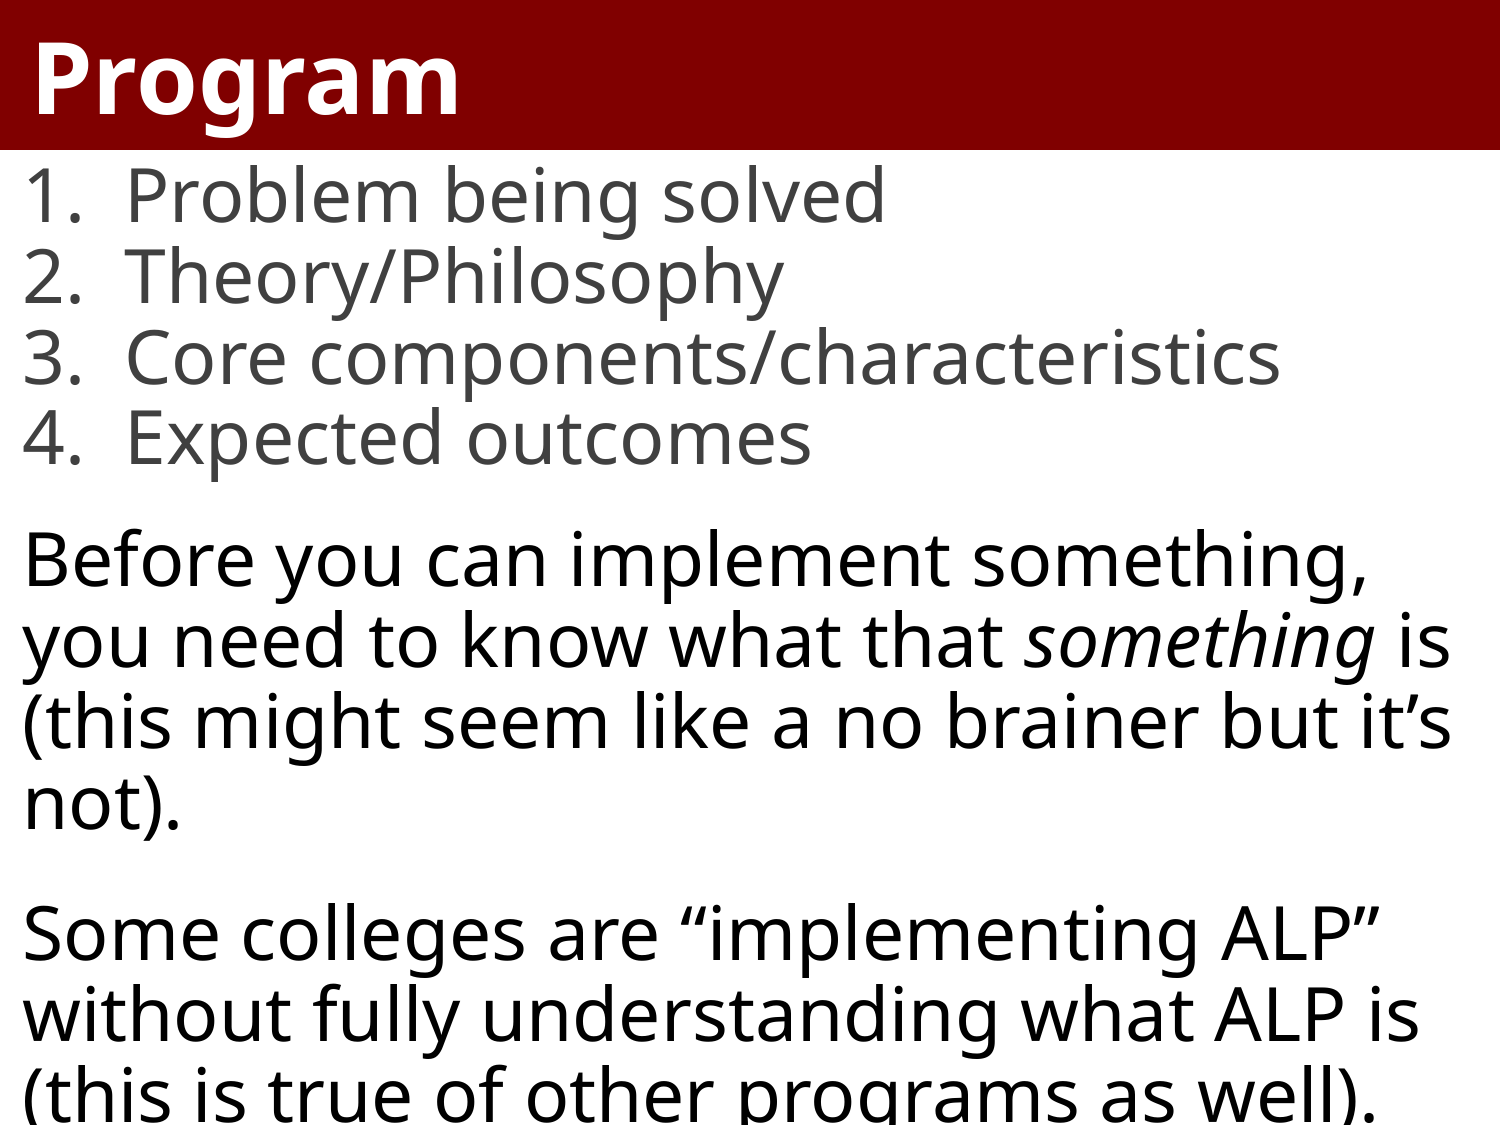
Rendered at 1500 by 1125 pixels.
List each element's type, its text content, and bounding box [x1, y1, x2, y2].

text_box Program [0, 0, 1500, 151]
text_box 1. Problem being solved 2. Theory/Philosophy 3. Core components/characteristics 4. Expected outcomes Before you can implement something, you need to know what that something is (this might seem like a no brainer but it’s not). Some colleges are “implementing ALP” without fully understanding what ALP is (this is true of other programs as well). [14, 149, 1485, 1080]
